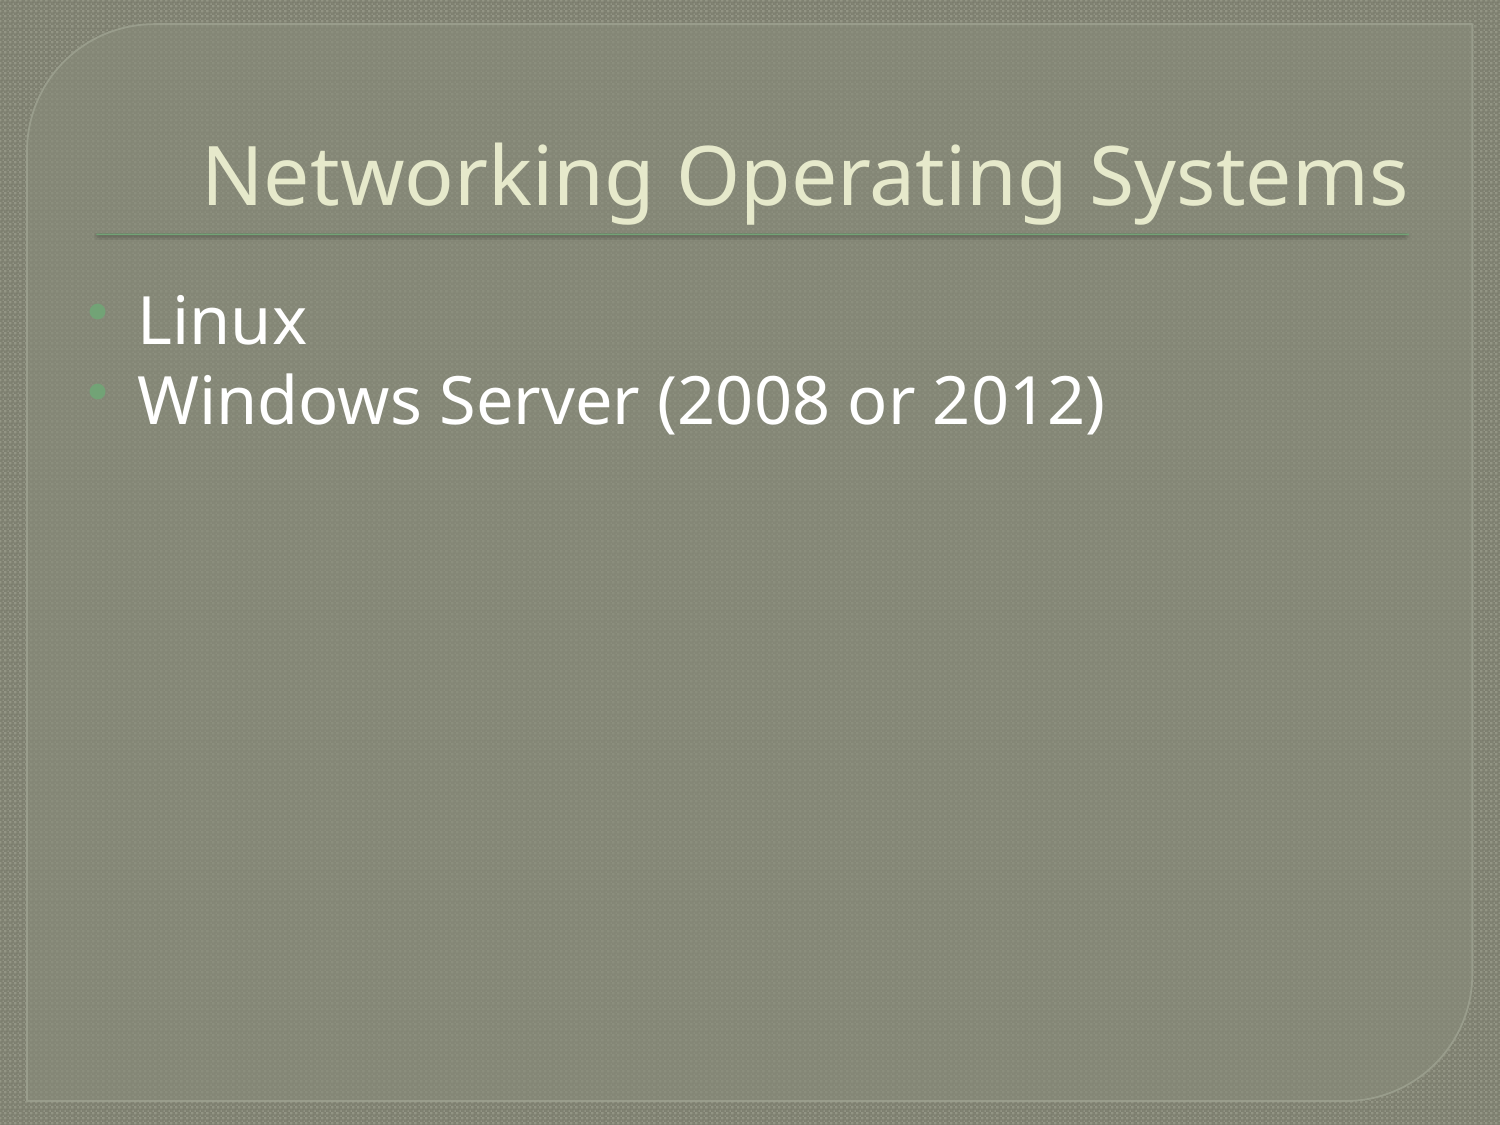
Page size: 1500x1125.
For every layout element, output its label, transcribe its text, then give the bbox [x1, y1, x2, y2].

list Linux Windows Server (2008 or 2012) [75, 270, 1425, 1013]
title Networking Operating Systems [75, 41, 1425, 230]
